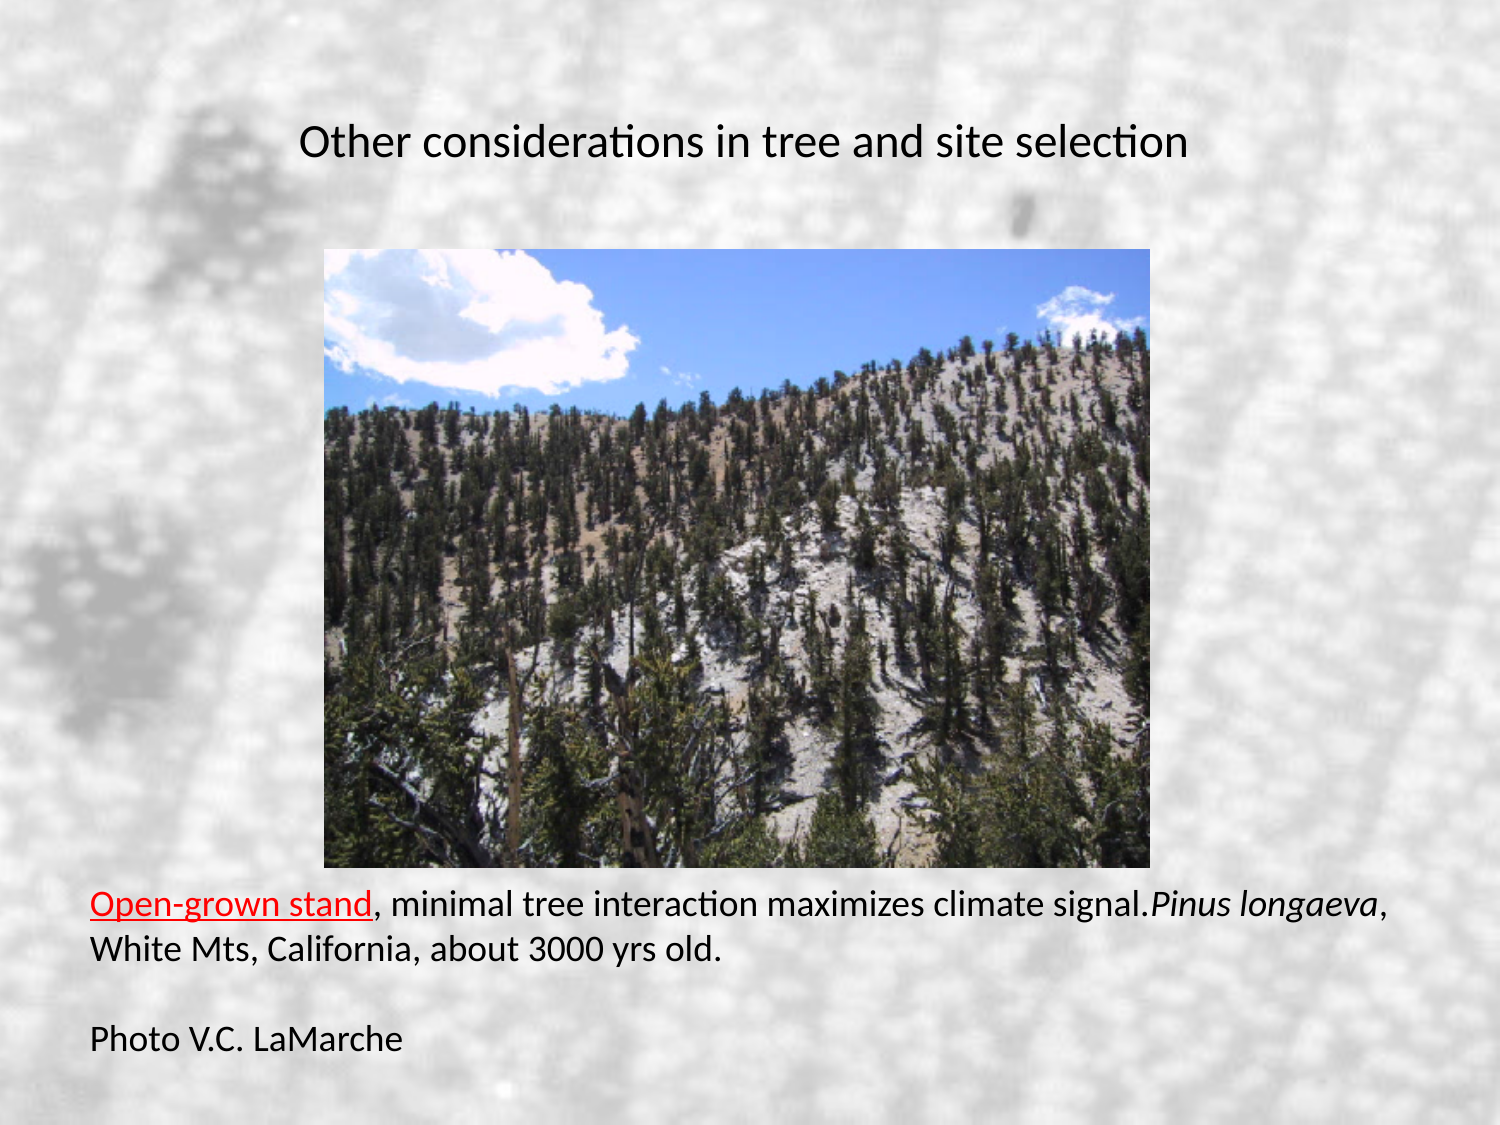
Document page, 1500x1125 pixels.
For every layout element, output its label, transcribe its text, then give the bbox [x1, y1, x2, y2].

title Other considerations in tree and site selection [75, 45, 1425, 233]
text_box Open-grown stand, minimal tree interaction maximizes climate signal.Pinus longaeva, White Mts, California, about 3000 yrs old. Photo V.C. LaMarche [74, 826, 1425, 1067]
picture [324, 249, 1150, 868]
